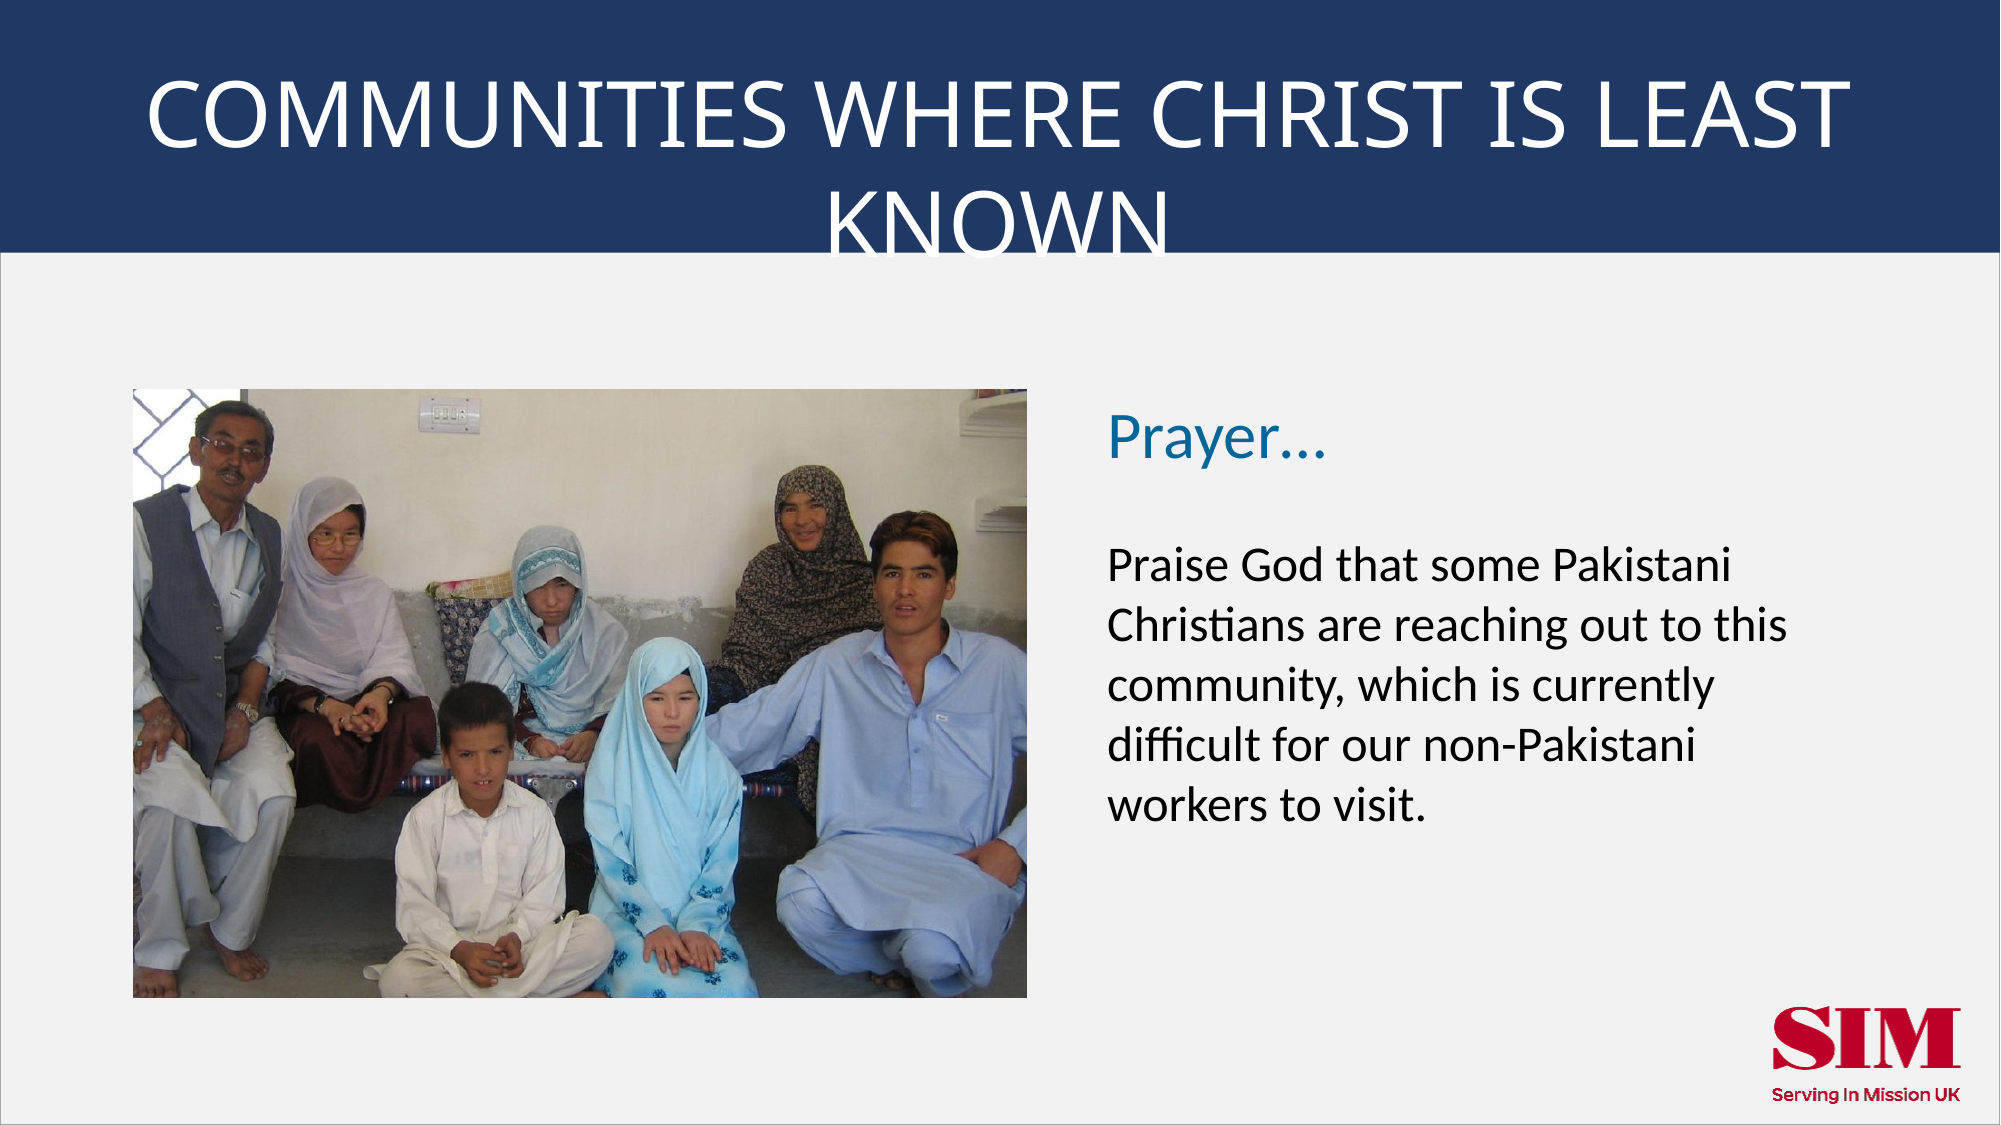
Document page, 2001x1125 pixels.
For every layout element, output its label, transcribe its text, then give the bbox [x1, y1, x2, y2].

text_box [0, 254, 2000, 1125]
picture [133, 389, 1027, 999]
text_box Praise God that some Pakistani Christians are reaching out to this community, which is currently difficult for our non-Pakistani workers to visit. [1092, 524, 1867, 929]
picture [1749, 998, 1983, 1111]
text_box COMMUNITIES WHERE CHRIST IS LEAST KNOWN [19, 48, 1978, 284]
text_box Prayer… [1092, 384, 1929, 480]
text_box [0, 0, 2000, 254]
